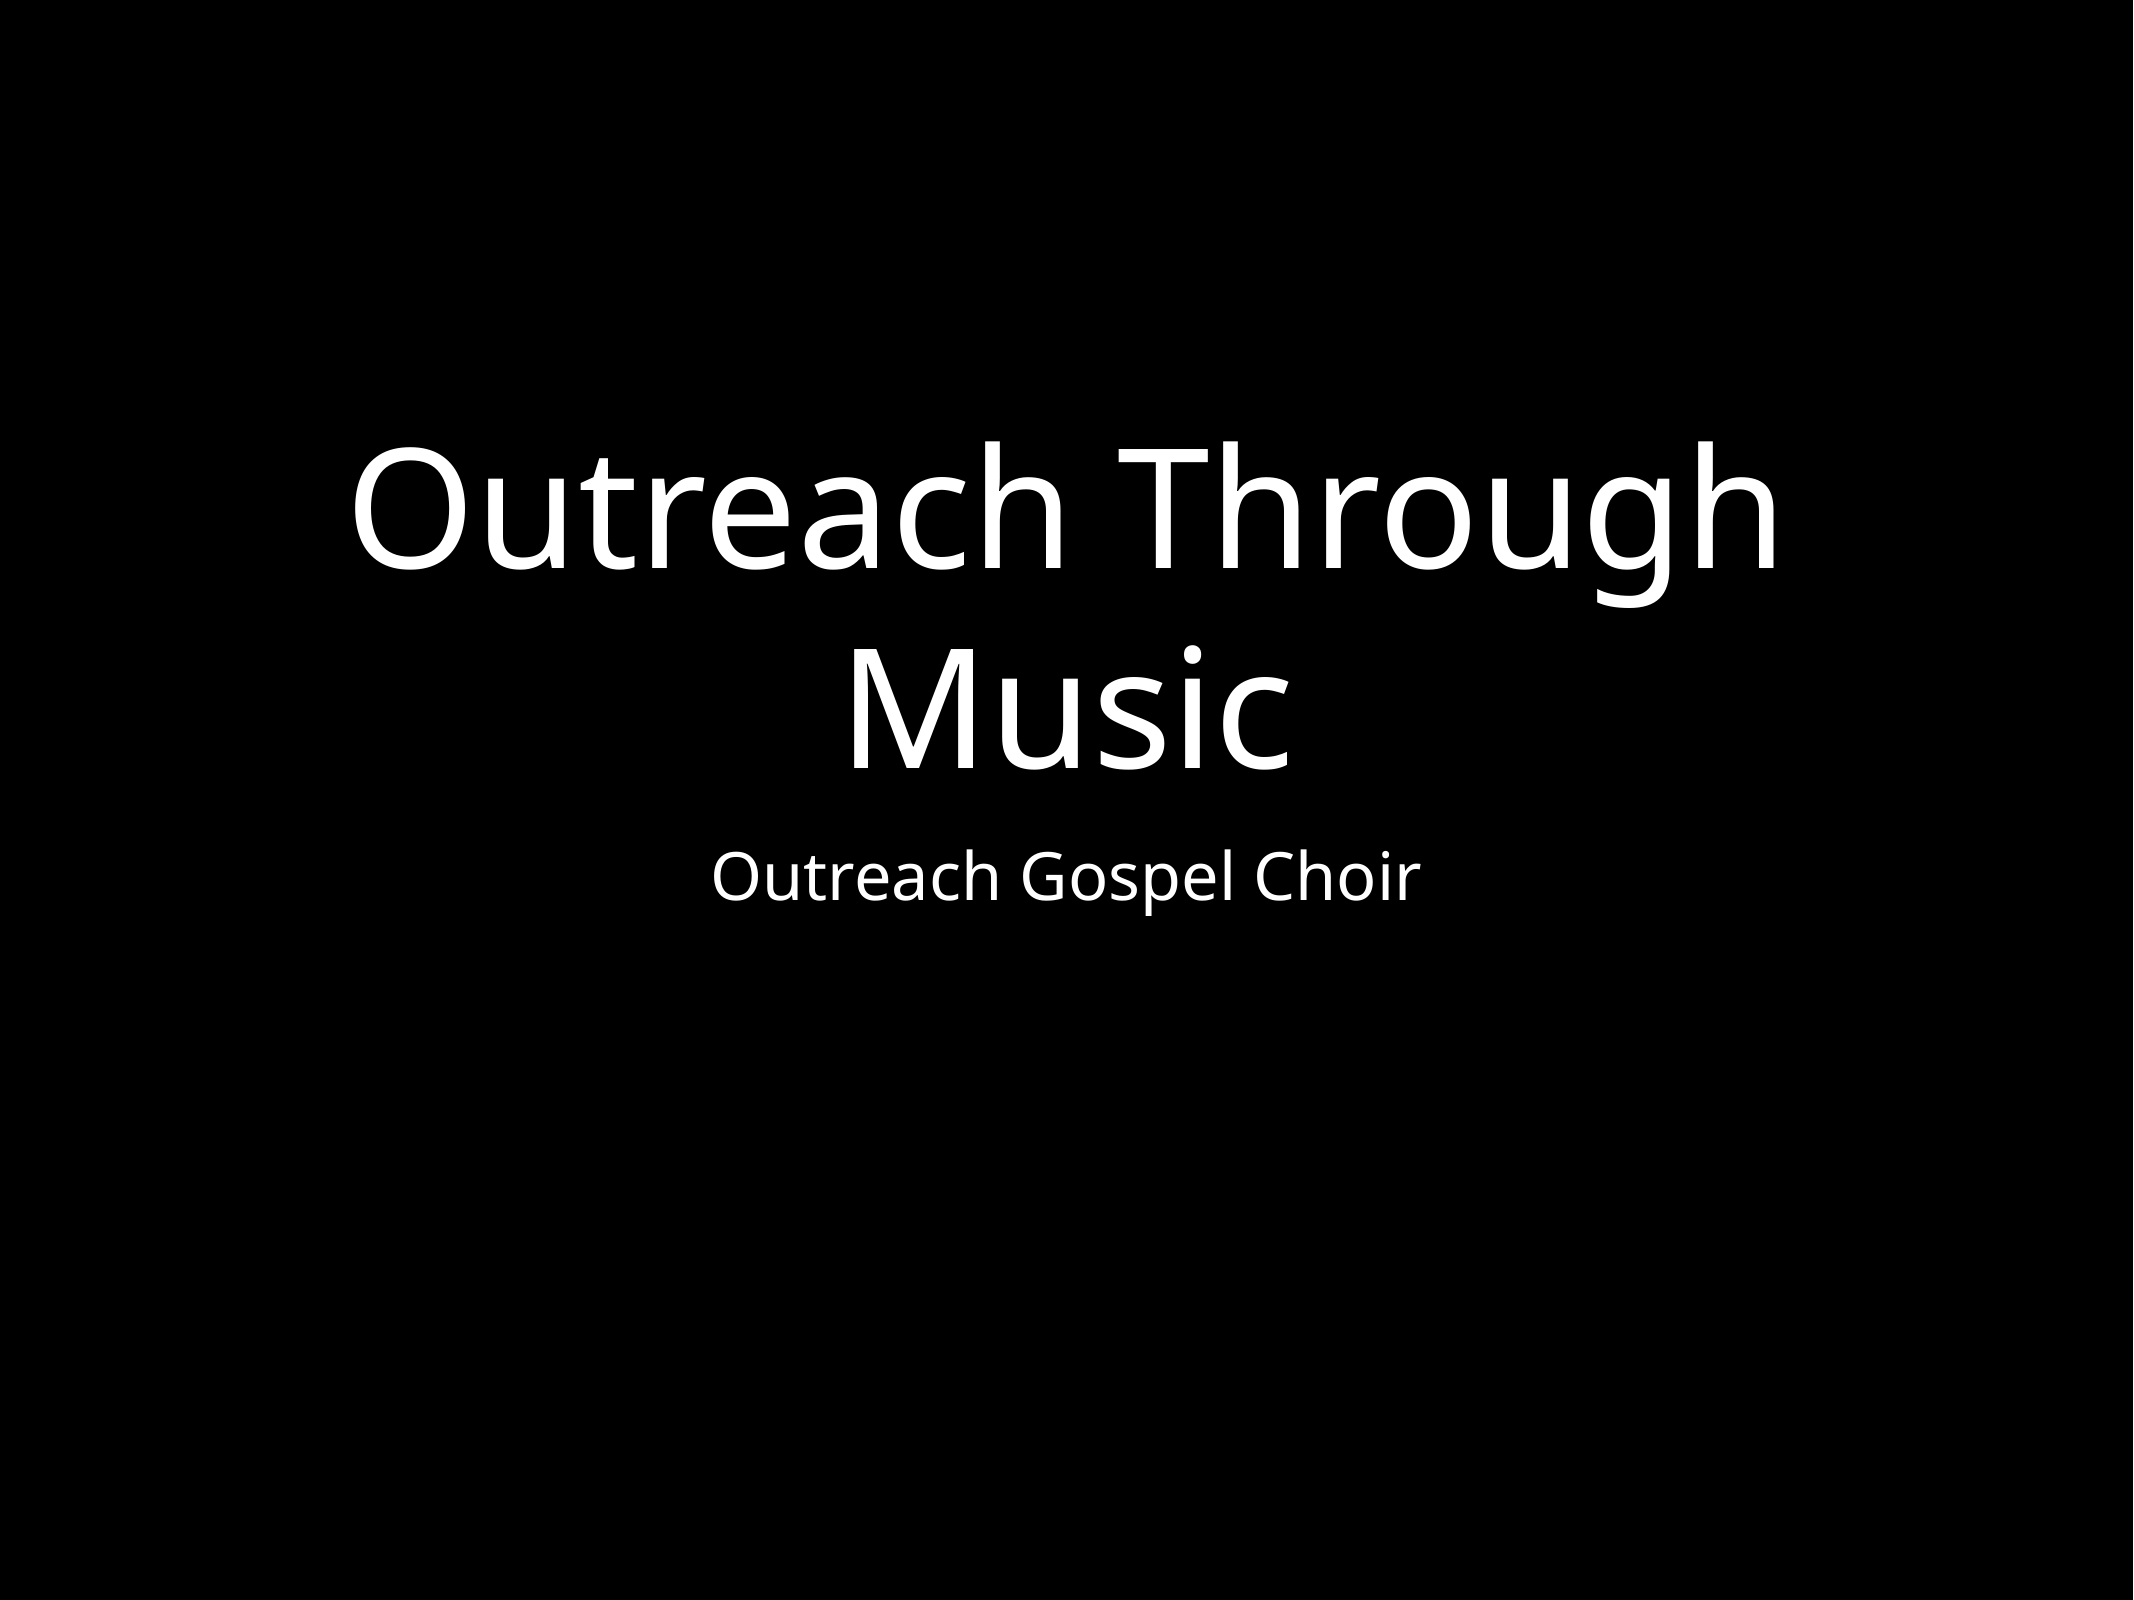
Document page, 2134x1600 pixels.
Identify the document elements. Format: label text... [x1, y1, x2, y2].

title Outreach Through Music [207, 268, 1926, 811]
subtitle Outreach Gospel Choir [207, 824, 1926, 1011]
